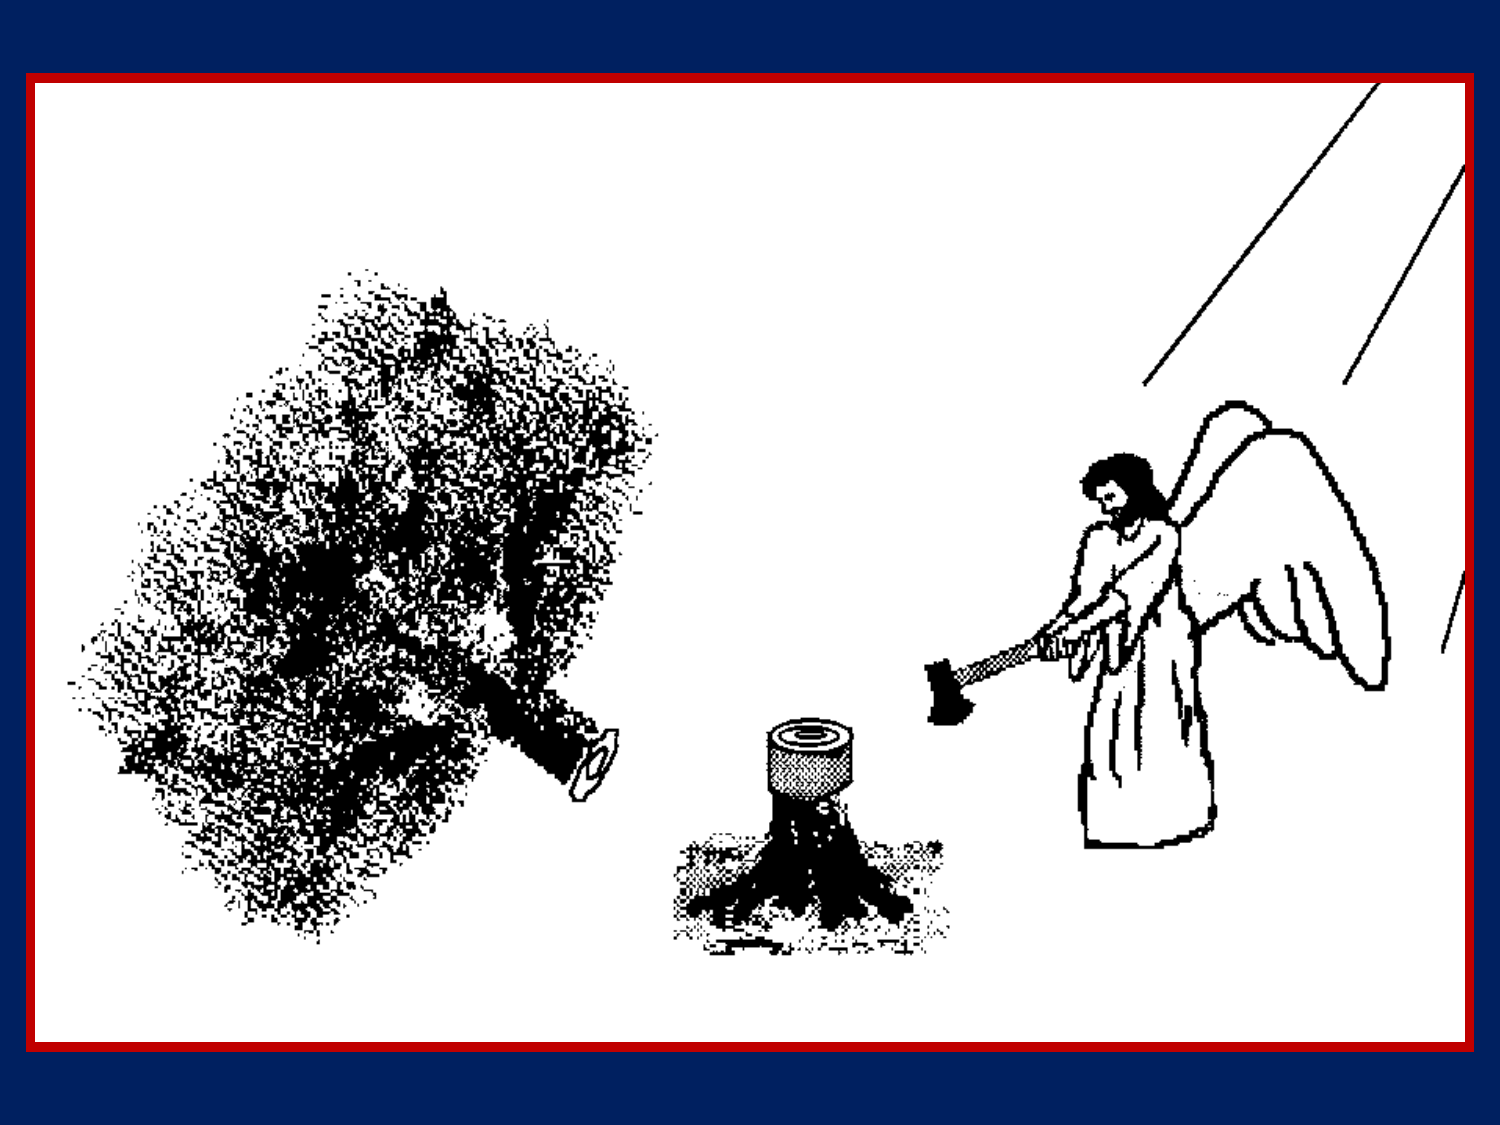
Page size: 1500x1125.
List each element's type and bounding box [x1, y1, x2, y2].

picture [34, 82, 1466, 1043]
